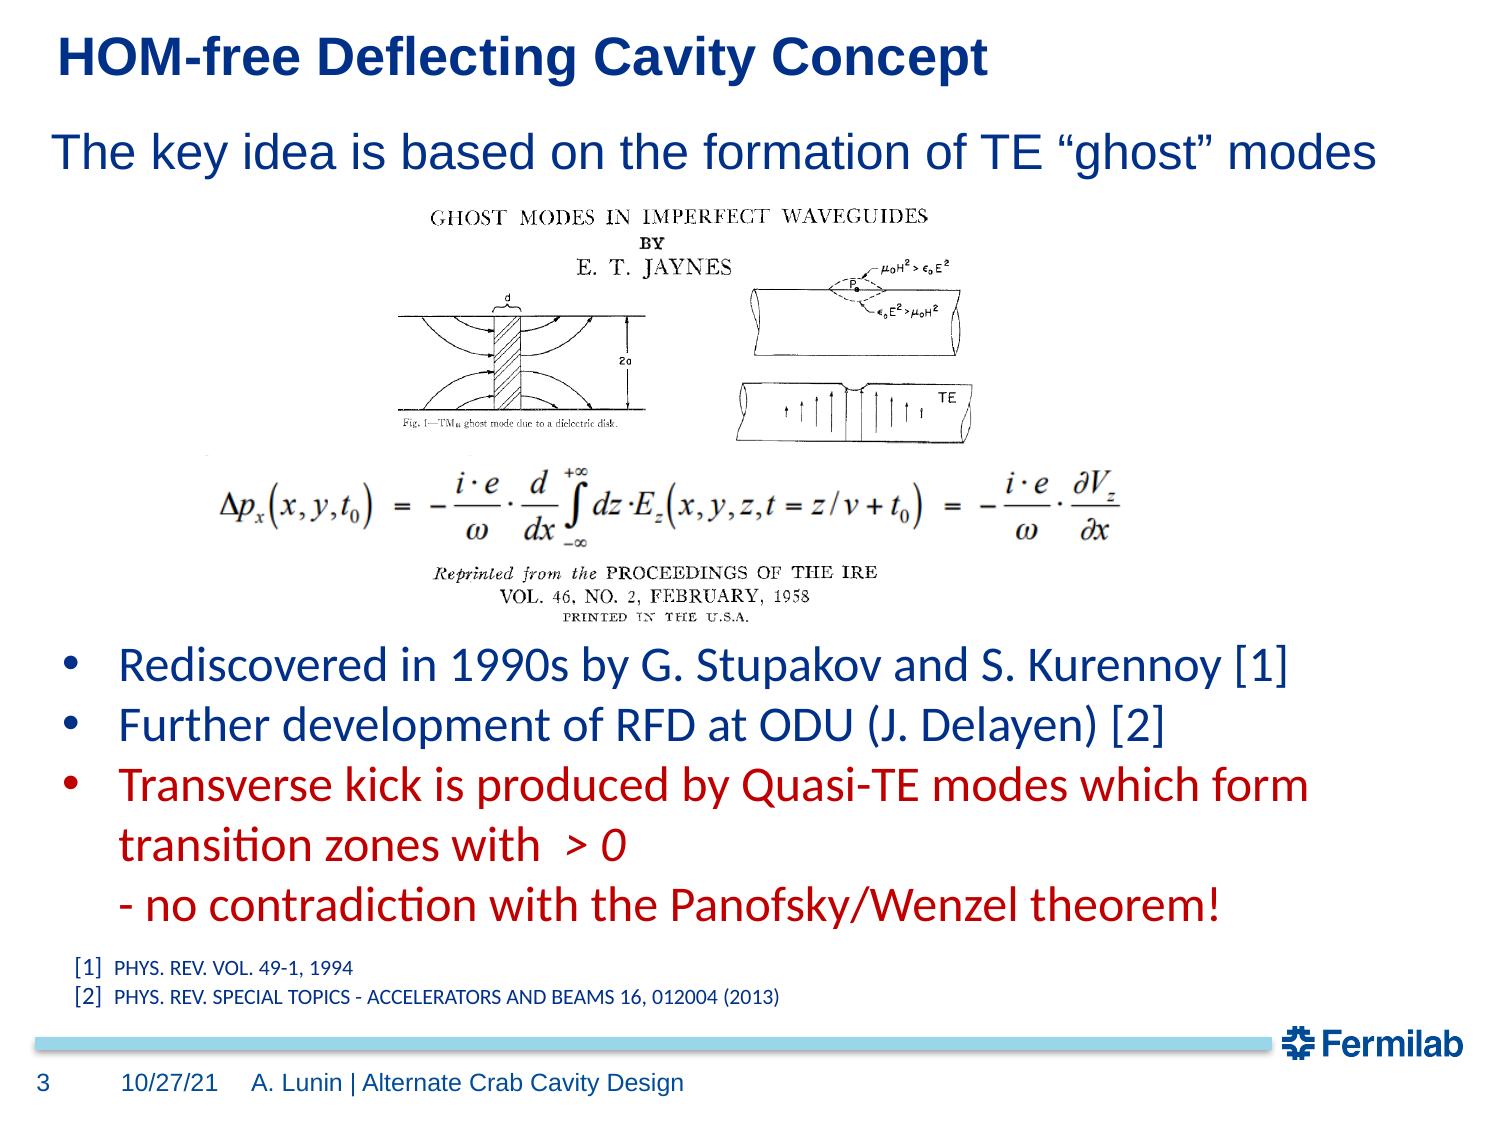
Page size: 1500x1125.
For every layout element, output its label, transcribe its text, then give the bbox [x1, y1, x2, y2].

picture [1282, 1026, 1463, 1060]
text_box HOM-free Deflecting Cavity Concept [42, 13, 1417, 94]
footer A. Lunin | Alternate Crab Cavity Design [251, 1066, 1279, 1107]
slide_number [120, 1066, 232, 1107]
text_box [1] PHYS. REV. VOL. 49-1, 1994 [2] PHYS. REV. SPECIAL TOPICS - ACCELERATORS AND BEAMS 16, 012004 (2013) [59, 942, 1288, 1018]
slide_number 3 [36, 1066, 105, 1106]
text_box The key idea is based on the formation of TE “ghost” modes [35, 112, 1423, 187]
picture [202, 197, 1181, 628]
